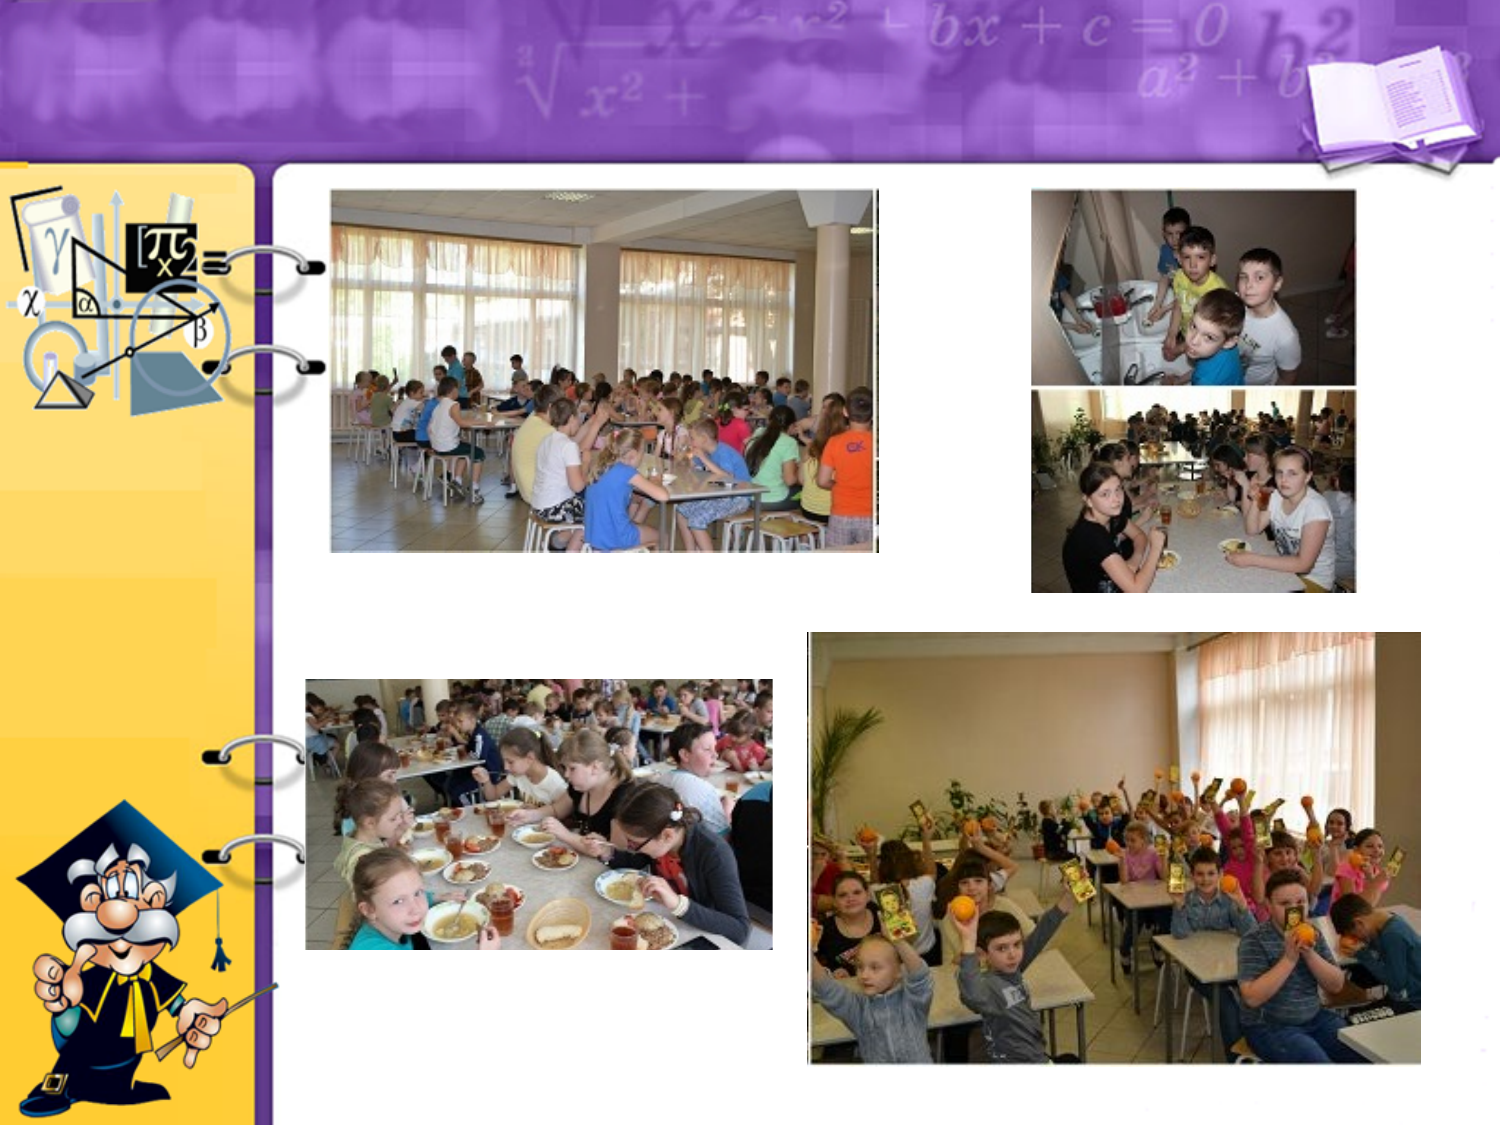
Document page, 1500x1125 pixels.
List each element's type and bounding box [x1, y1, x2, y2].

picture [0, 0, 1500, 1125]
list [807, 632, 1421, 1067]
